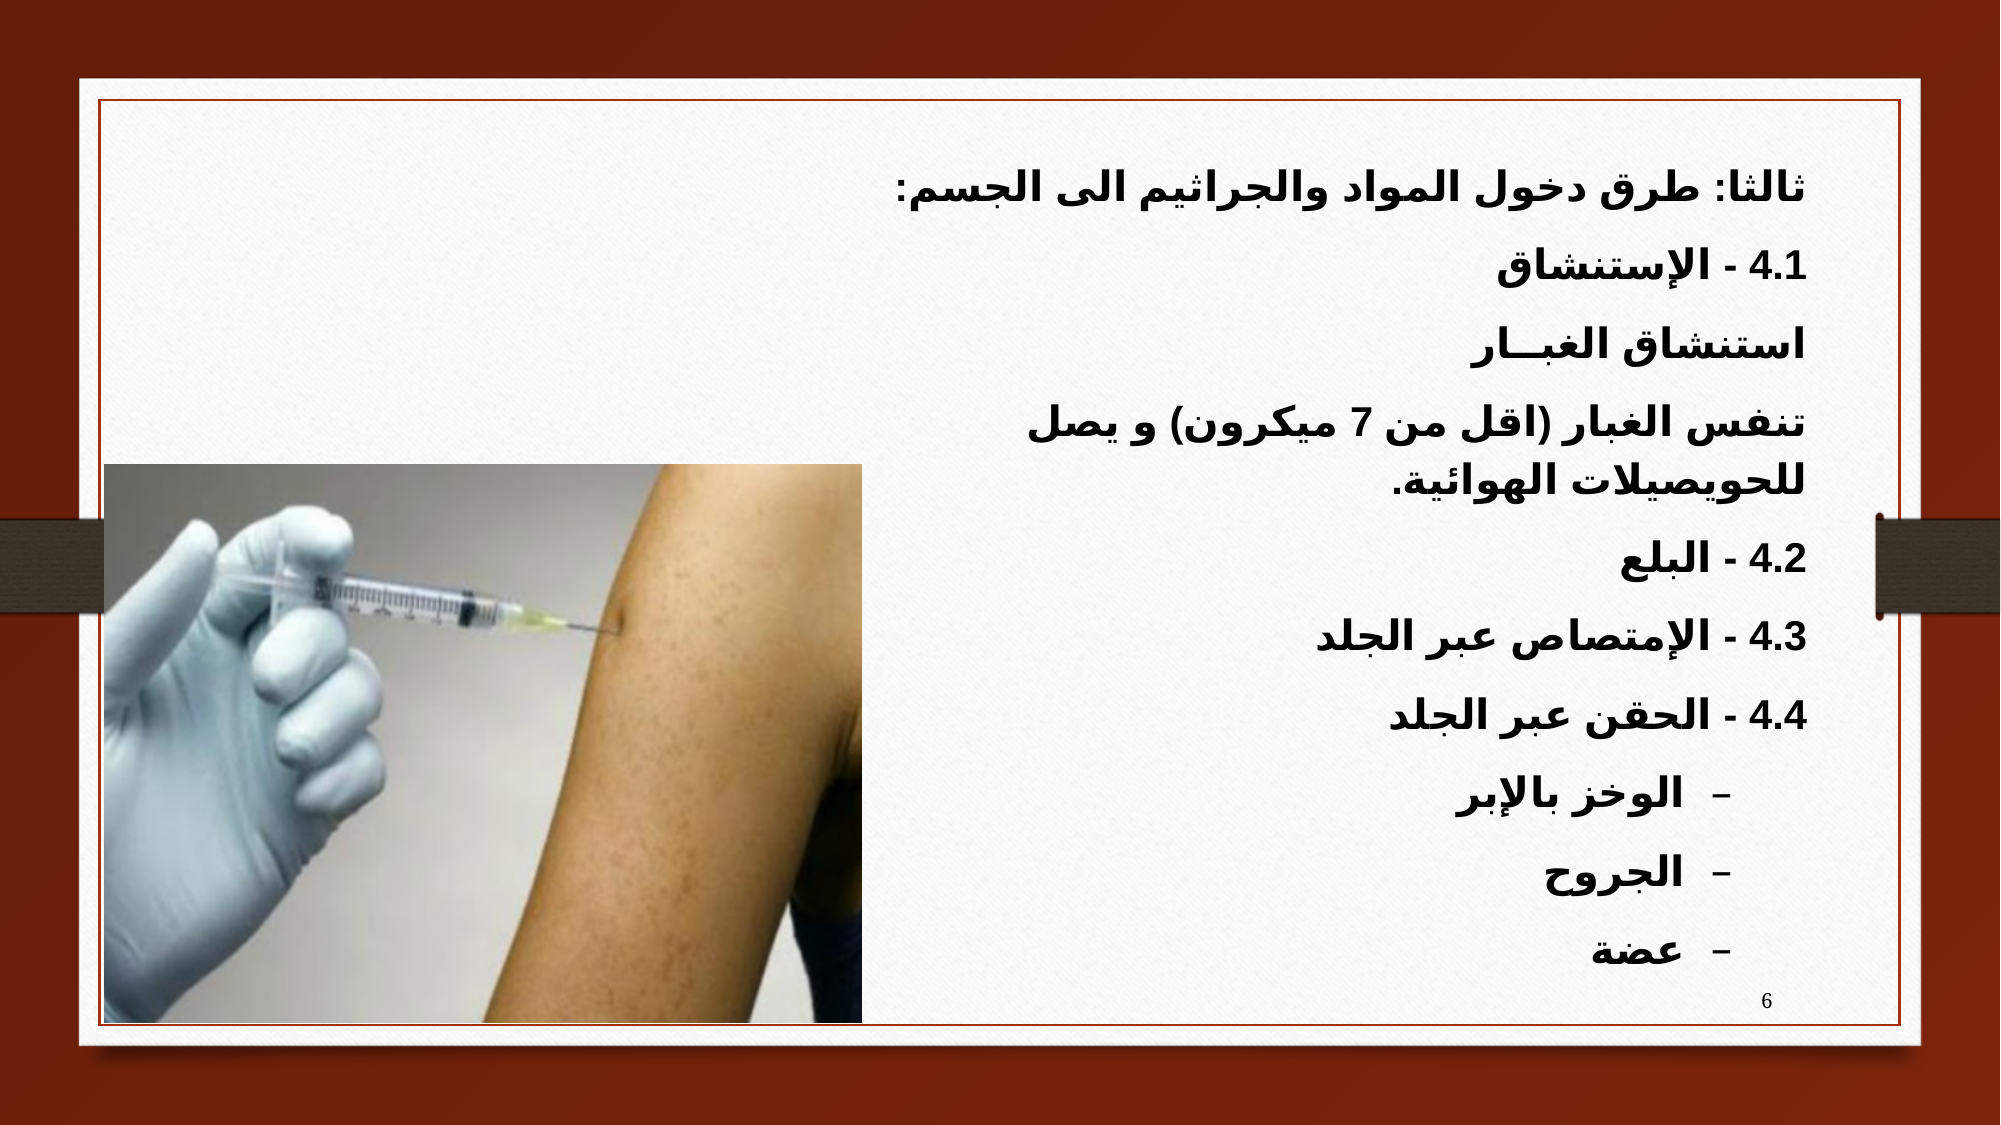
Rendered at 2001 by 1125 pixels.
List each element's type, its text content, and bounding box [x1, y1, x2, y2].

picture [0, 0, 2001, 1125]
slide_number 6 [1698, 980, 1788, 1025]
text_box ثالثا: طرق دخول المواد والجراثيم الى الجسم: 4.1 - الإستنشاق استنشاق الغبــار تنفس الغبار (اقل من 7 ميكرون) و يصل للحويصيلات الهوائية. 4.2 - البلع 4.3 - الإمتصاص عبر الجلد 4.4 - الحقن عبر الجلد الوخز بالإبر الجروح عضة [821, 144, 1822, 980]
